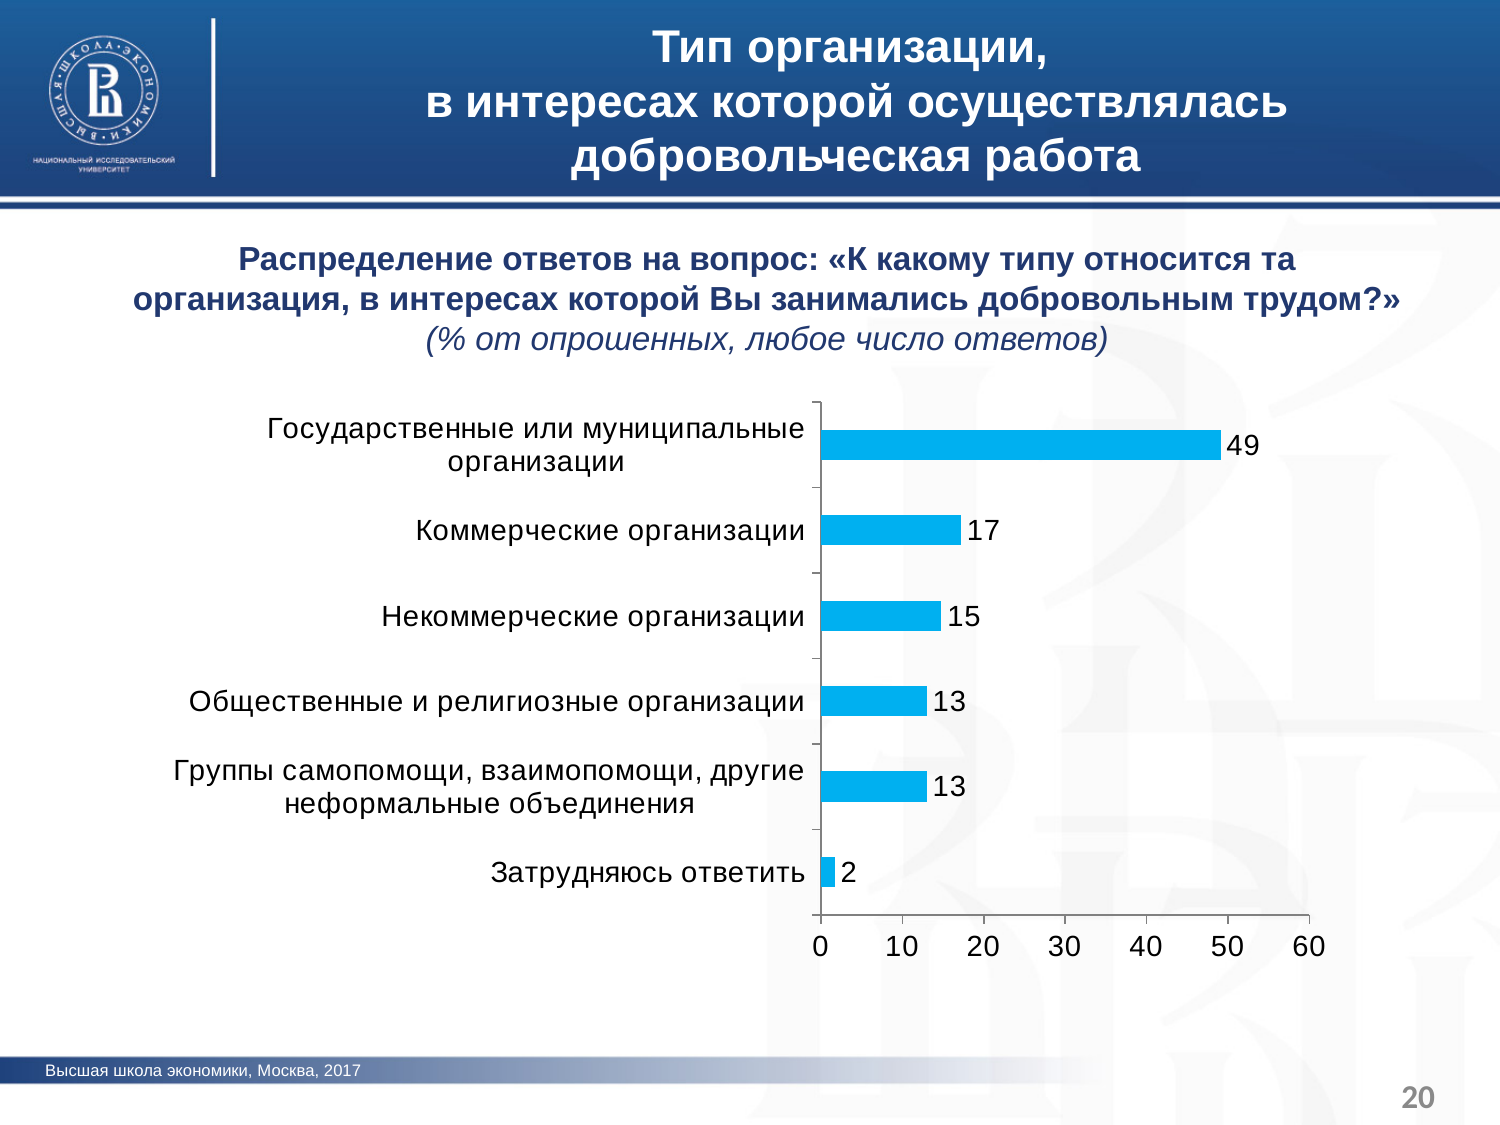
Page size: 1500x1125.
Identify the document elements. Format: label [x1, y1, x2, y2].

chart [149, 390, 1351, 975]
picture [0, 0, 1500, 1125]
